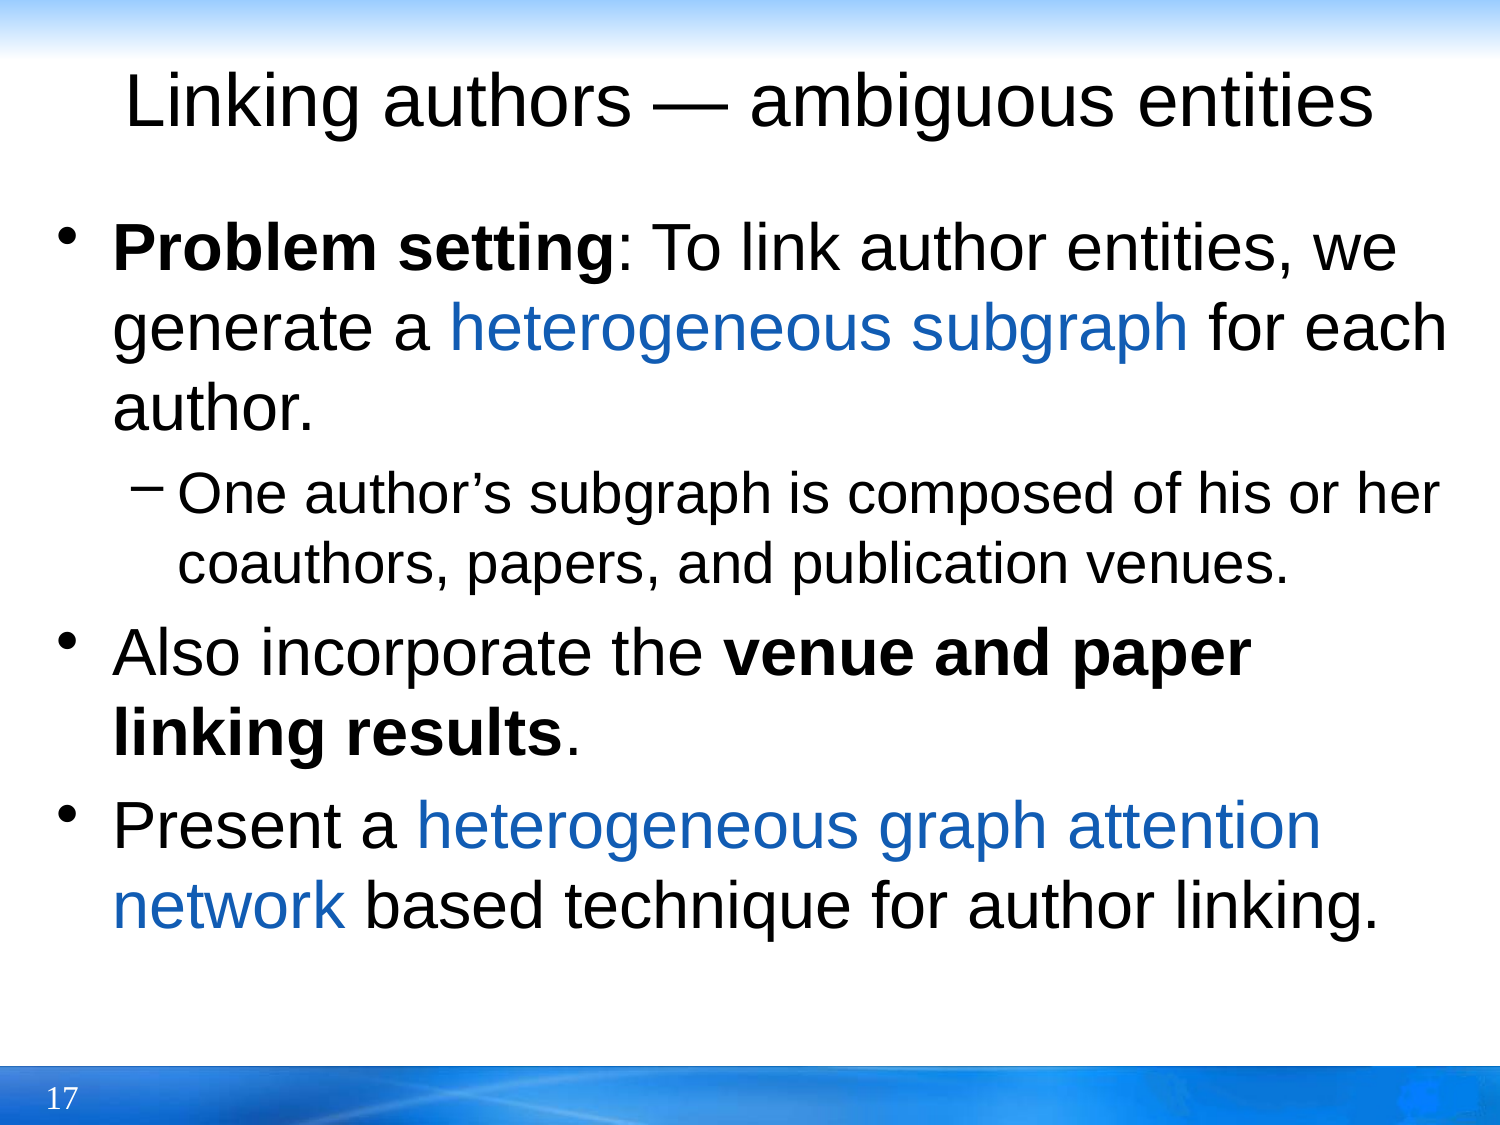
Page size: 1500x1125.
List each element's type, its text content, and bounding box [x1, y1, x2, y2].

picture [0, 1066, 1500, 1125]
list Problem setting: To link author entities, we generate a heterogeneous subgraph for each author. One author’s subgraph is composed of his or her coauthors, papers, and publication venues. Also incorporate the venue and paper linking results. Present a heterogeneous graph attention network based technique for author linking. [40, 196, 1472, 1006]
title Linking authors — ambiguous entities [40, 30, 1460, 162]
